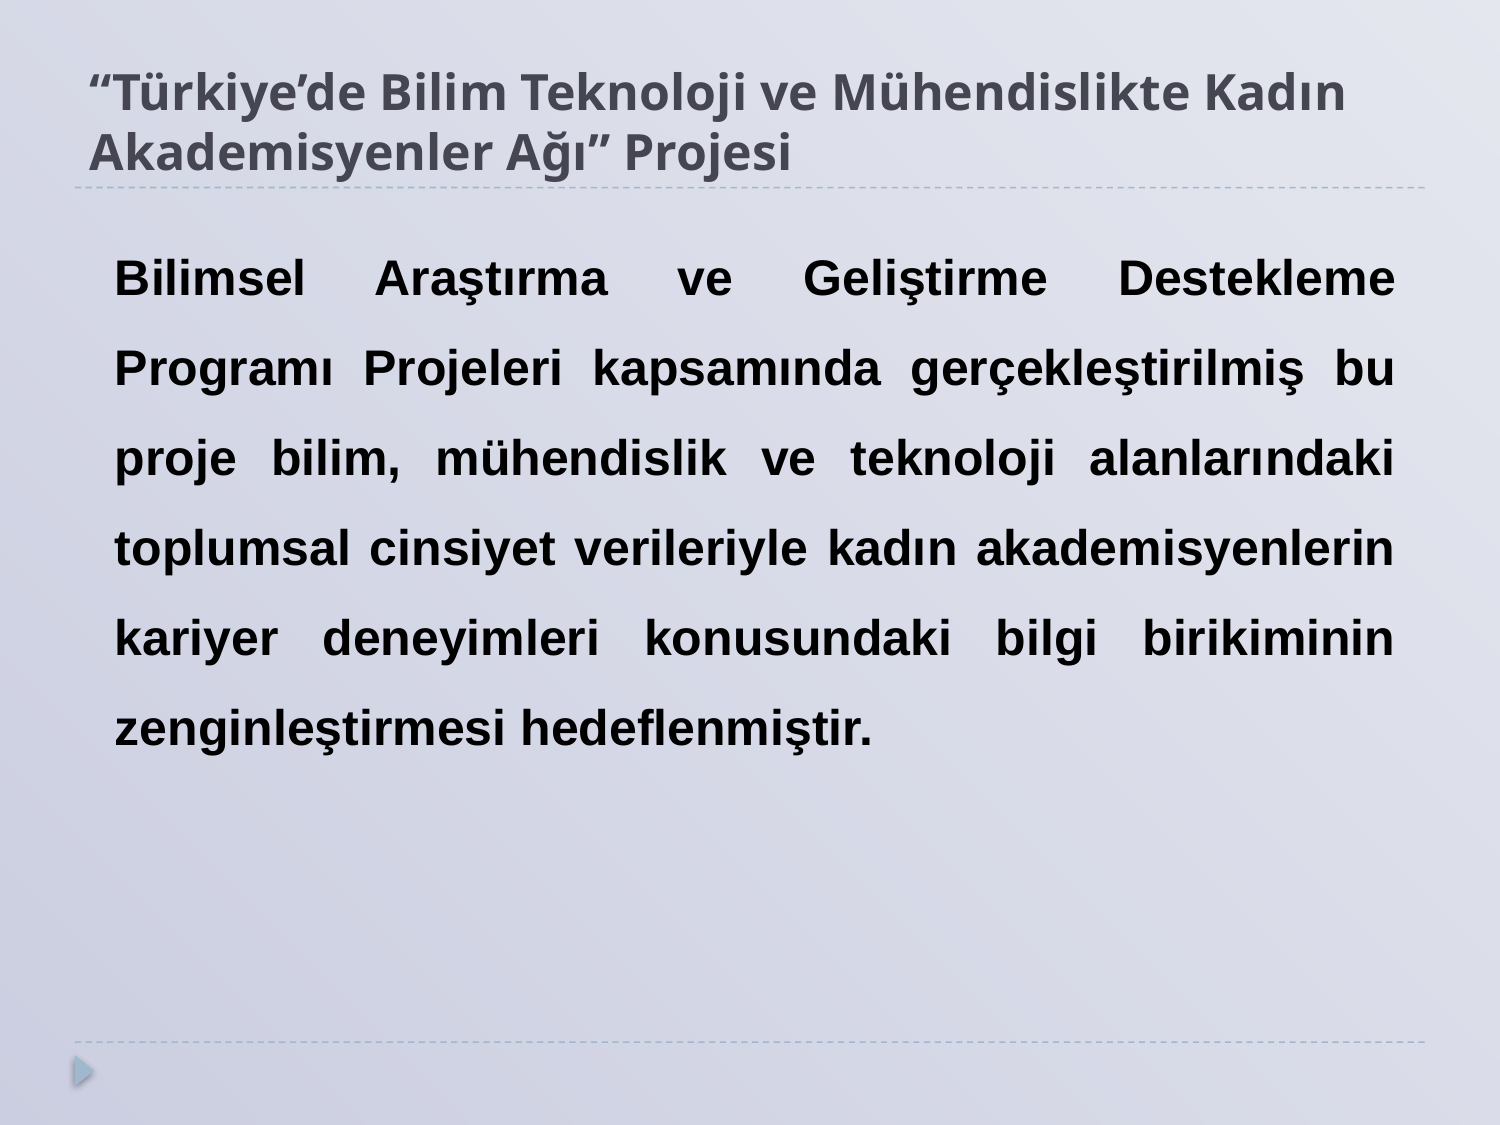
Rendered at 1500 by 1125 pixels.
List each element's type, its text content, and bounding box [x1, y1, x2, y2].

title “Türkiye’de Bilim Teknoloji ve Mühendislikte Kadın Akademisyenler Ağı” Projesi [75, 24, 1425, 188]
text_box Bilimsel Araştırma ve Geliştirme Destekleme Programı Projeleri kapsamında gerçekleştirilmiş bu proje bilim, mühendislik ve teknoloji alanlarındaki toplumsal cinsiyet verileriyle kadın akademisyenlerin kariyer deneyimleri konusundaki bilgi birikiminin zenginleştirmesi hedeflenmiştir. [100, 208, 1412, 988]
